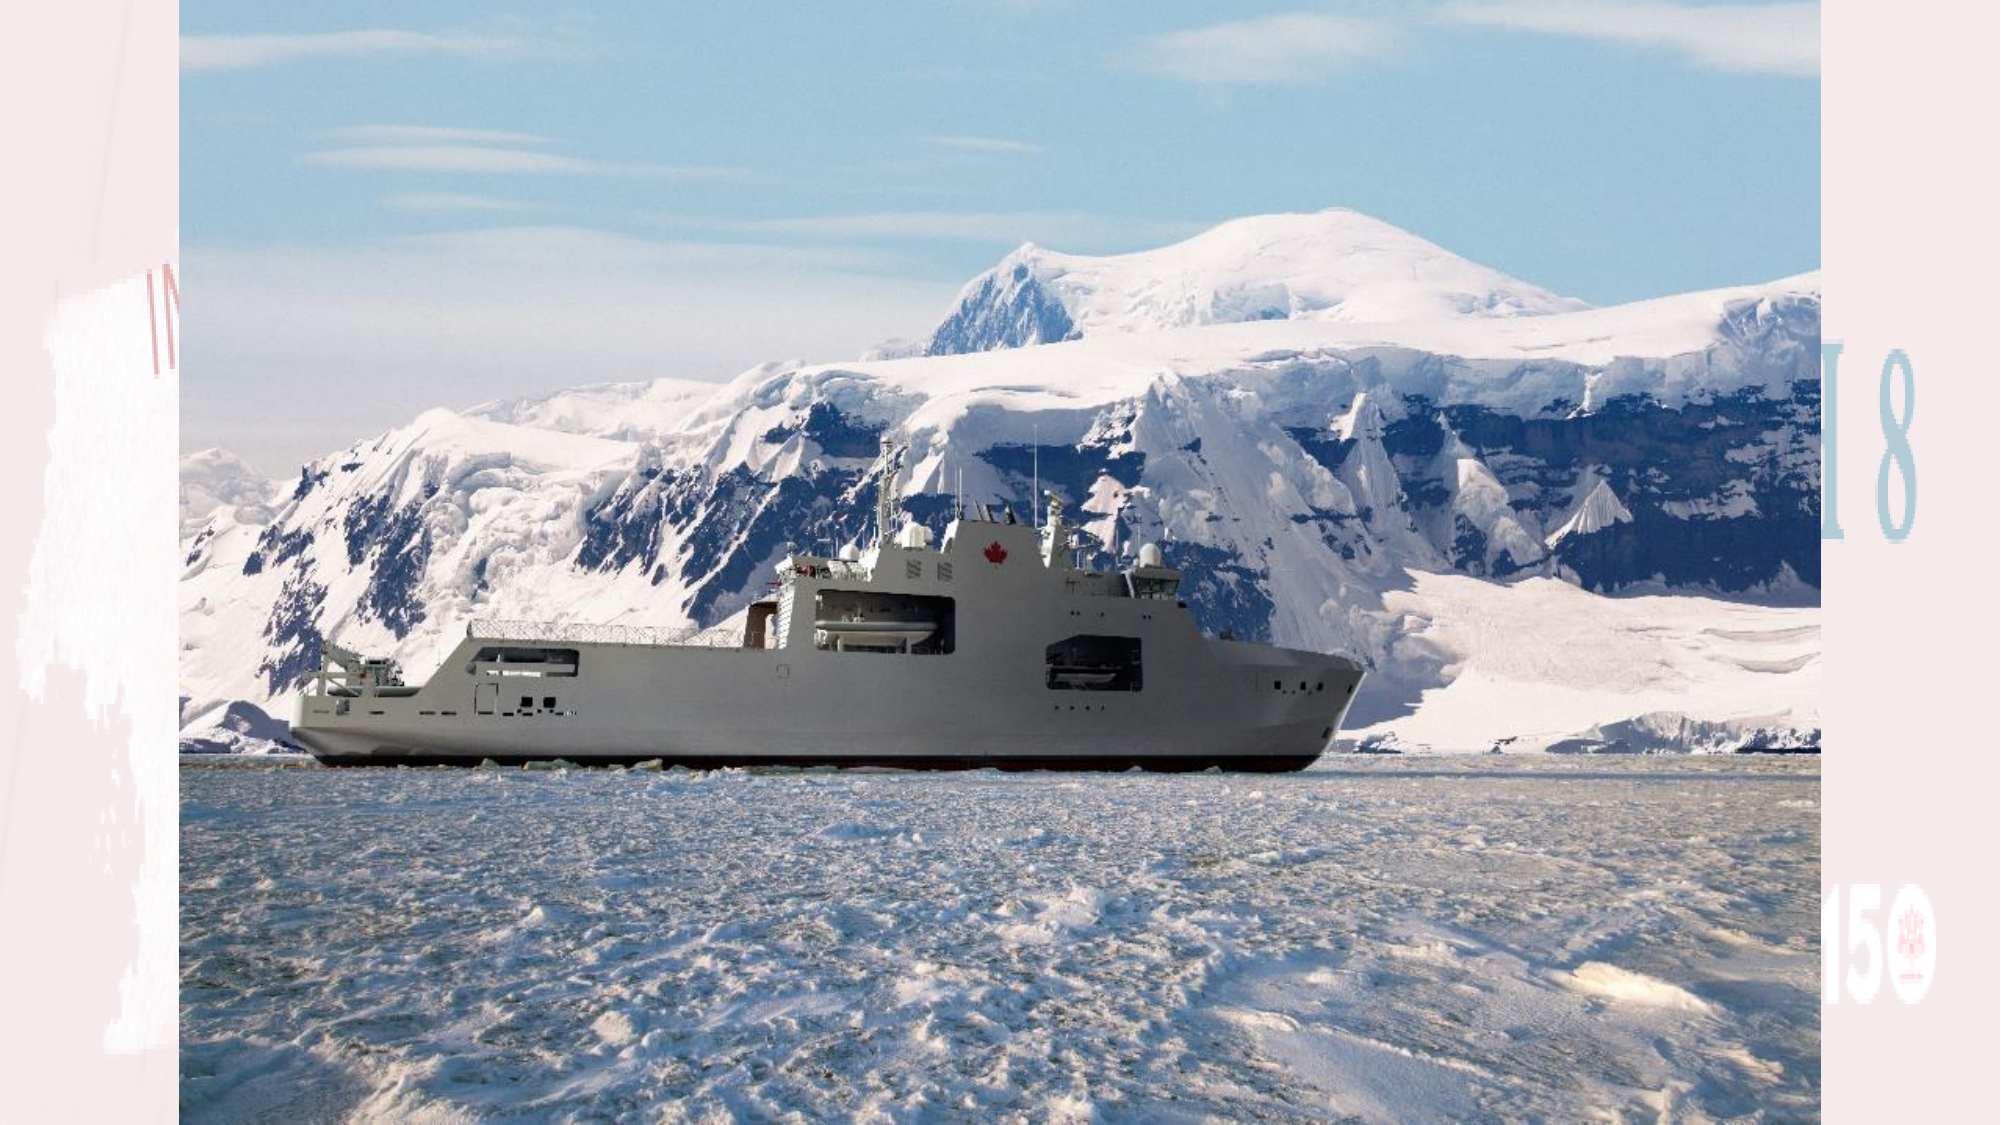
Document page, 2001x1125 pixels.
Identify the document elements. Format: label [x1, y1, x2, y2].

picture [179, 0, 1821, 1125]
